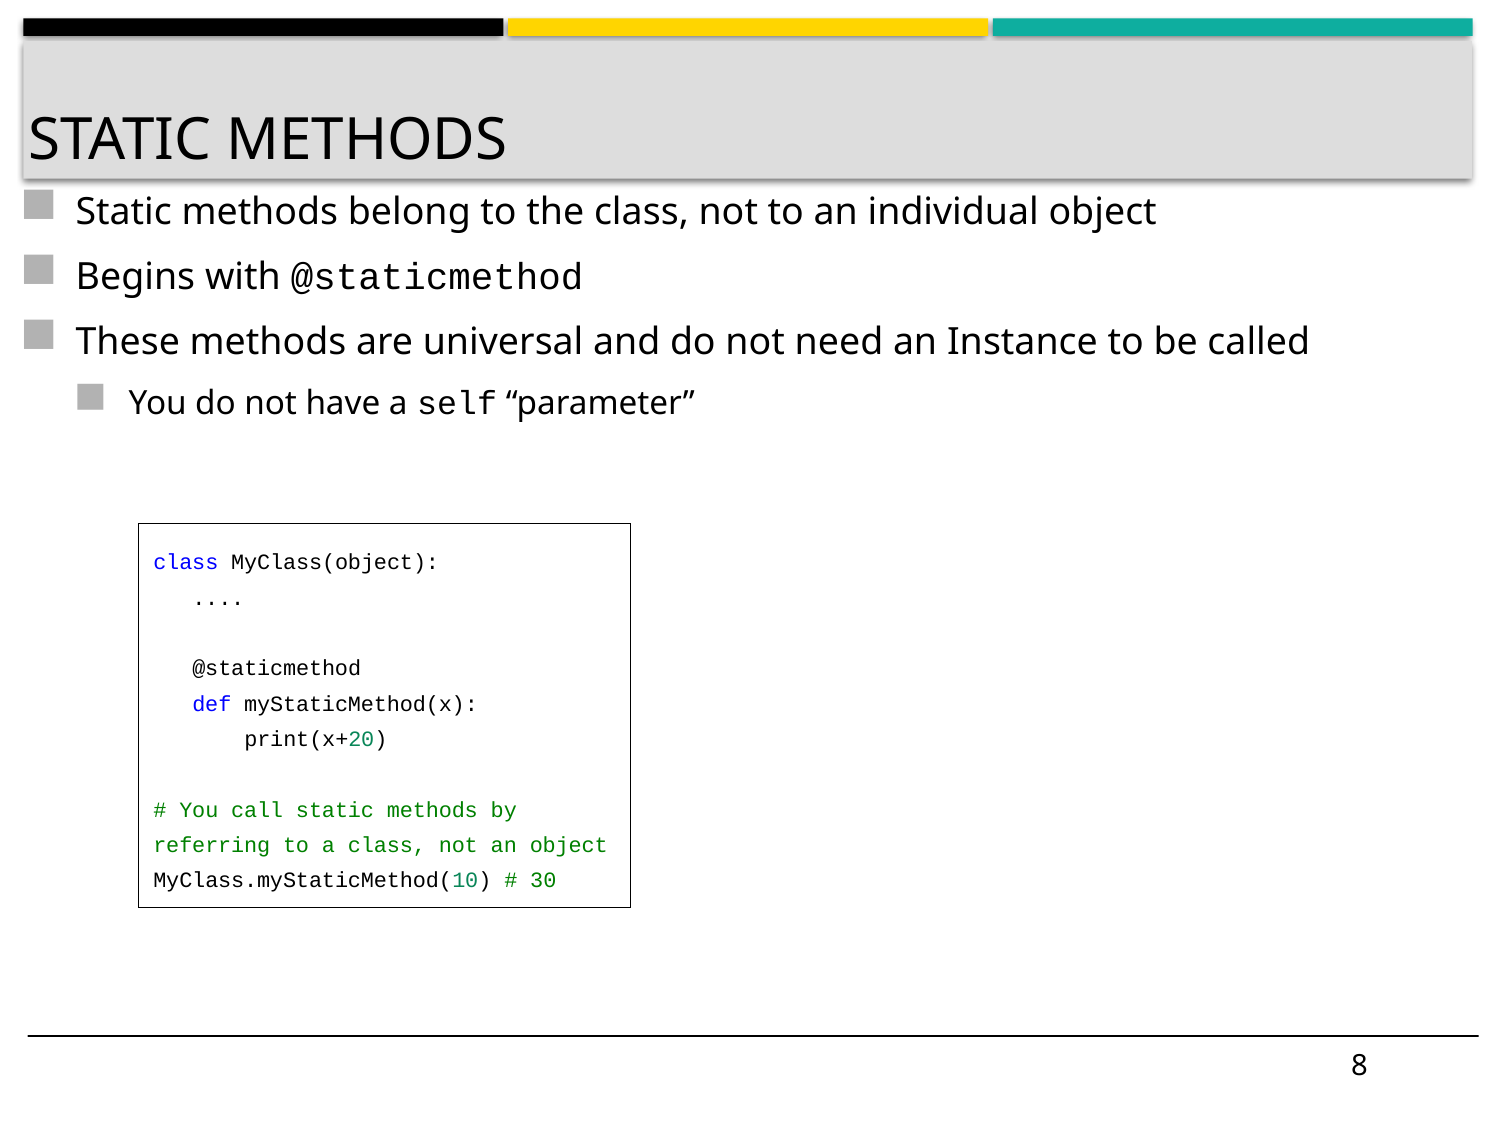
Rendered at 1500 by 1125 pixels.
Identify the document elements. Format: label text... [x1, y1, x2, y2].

text_box class MyClass(object): .... @staticmethod def myStaticMethod(x): print(x+20) # You call static methods by referring to a class, not an object MyClass.myStaticMethod(10) # 30 [138, 523, 631, 908]
list Static methods belong to the class, not to an individual object Begins with @staticmethod These methods are universal and do not need an Instance to be called You do not have a self “parameter” [25, 187, 1475, 1021]
slide_number 8 [1351, 1036, 1478, 1097]
title Static methods [28, 48, 1464, 172]
